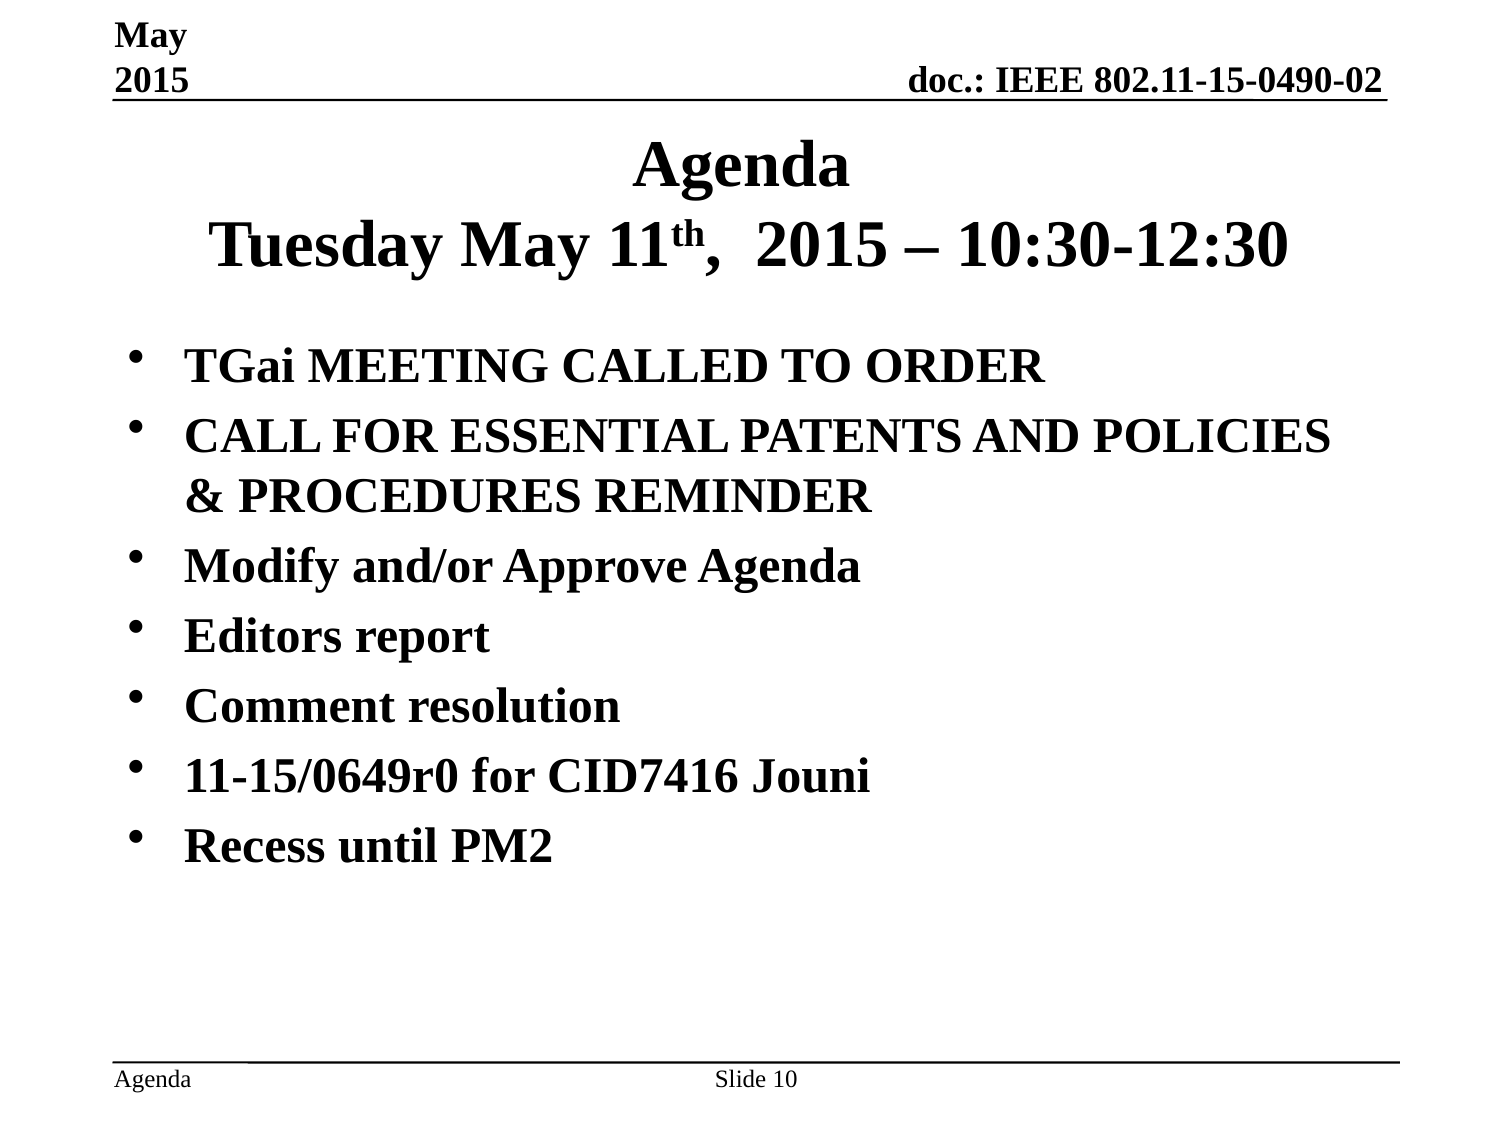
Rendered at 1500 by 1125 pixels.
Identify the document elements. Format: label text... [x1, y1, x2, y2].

title Agenda Tuesday May 11th, 2015 – 10:30-12:30 [112, 112, 1388, 288]
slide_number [114, 54, 270, 101]
list TGai MEETING CALLED TO ORDER CALL FOR ESSENTIAL PATENTS AND POLICIES & PROCEDURES REMINDER Modify and/or Approve Agenda Editors report Comment resolution 11-15/0649r0 for CID7416 Jouni Recess until PM2 [112, 324, 1388, 1001]
slide_number Slide 10 [712, 1061, 800, 1093]
